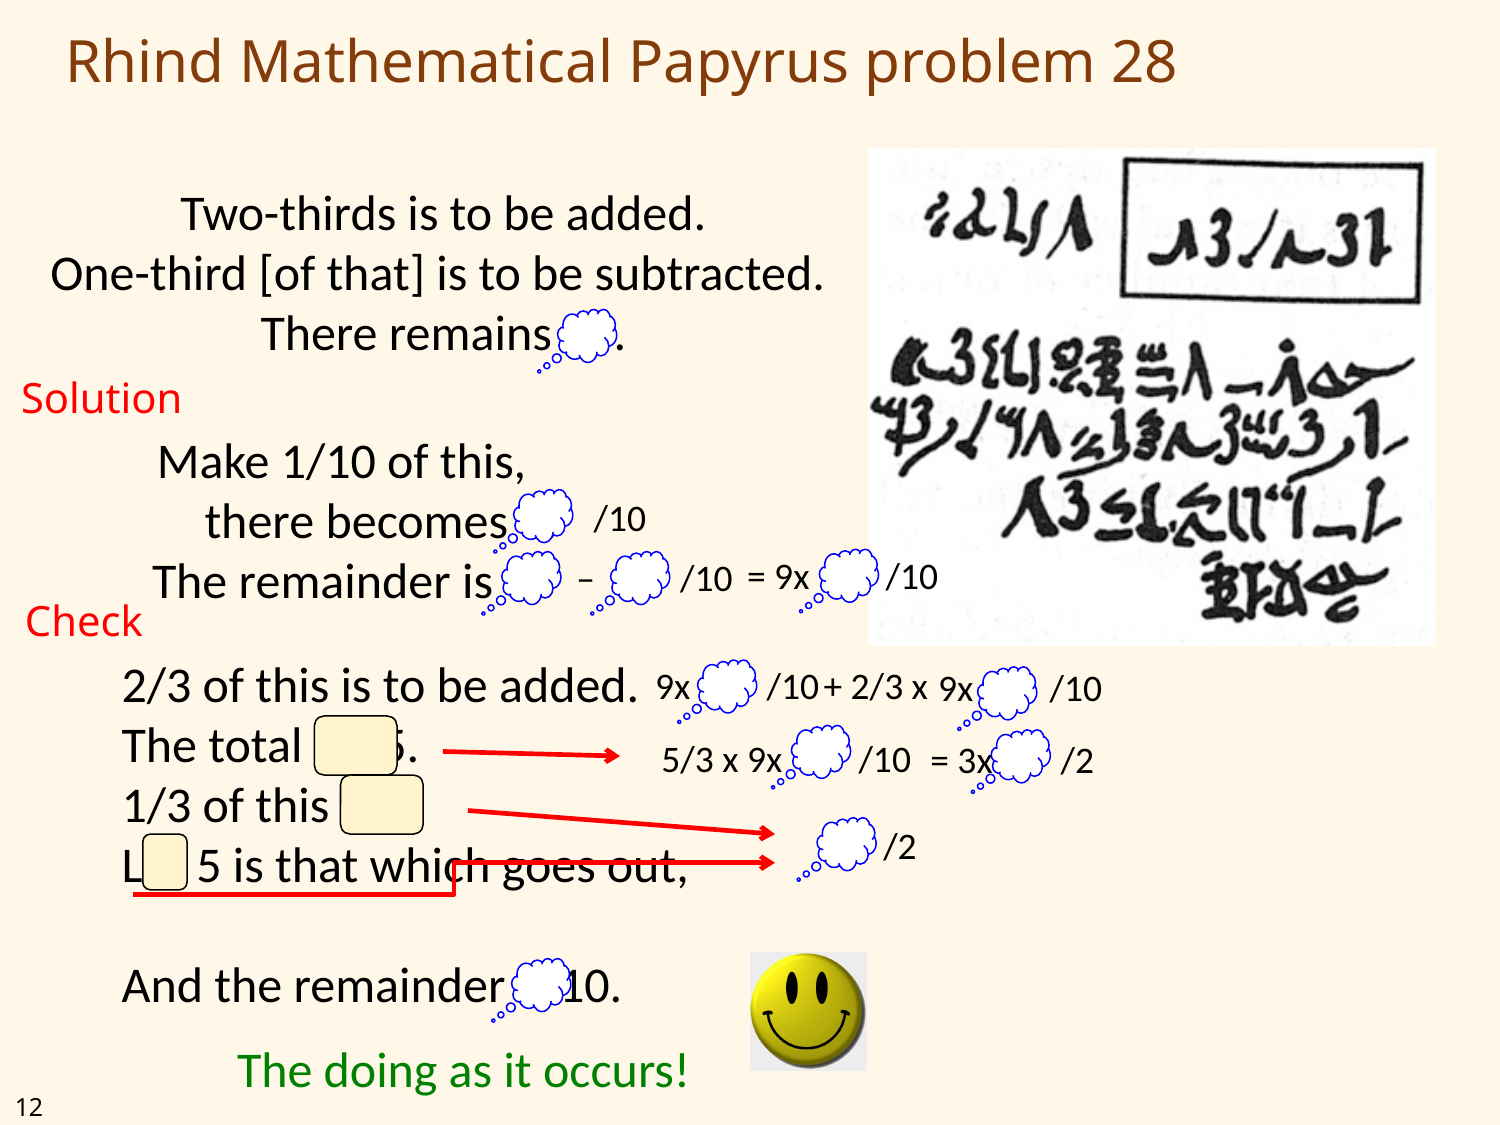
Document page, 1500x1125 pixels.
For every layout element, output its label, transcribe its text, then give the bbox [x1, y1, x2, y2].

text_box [501, 546, 750, 608]
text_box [442, 751, 621, 757]
text_box [506, 1002, 516, 1012]
text_box [552, 353, 562, 363]
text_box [730, 544, 956, 605]
text_box [543, 362, 550, 369]
picture [749, 952, 867, 1071]
text_box Make 1/10 of this, there becomes 1. The remainder is 9. [122, 420, 573, 616]
text_box 2/3 of this is to be added. The total is 15. 1/3 of this is 5. Lo! 5 is that which goes out, And the remainder is 10. [106, 645, 704, 1020]
text_box Two-thirds is to be added. One-third [of that] is to be subtracted. There remains 10. [35, 172, 852, 368]
text_box [557, 309, 617, 363]
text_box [773, 814, 934, 876]
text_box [132, 862, 775, 895]
text_box [142, 834, 188, 862]
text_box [644, 725, 929, 789]
text_box The doing as it occurs! [222, 1030, 706, 1105]
text_box Solution [6, 364, 198, 430]
text_box [340, 774, 424, 835]
text_box [314, 715, 398, 776]
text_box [914, 728, 1111, 790]
text_box + 2/3 x [841, 654, 943, 715]
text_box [513, 487, 678, 546]
text_box [511, 958, 571, 1012]
picture [868, 148, 1436, 646]
text_box [497, 1011, 504, 1018]
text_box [608, 654, 841, 716]
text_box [467, 810, 776, 835]
title Rhind Mathematical Papyrus problem 28 [50, 24, 1483, 125]
text_box Check [10, 587, 158, 652]
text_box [921, 656, 1119, 720]
